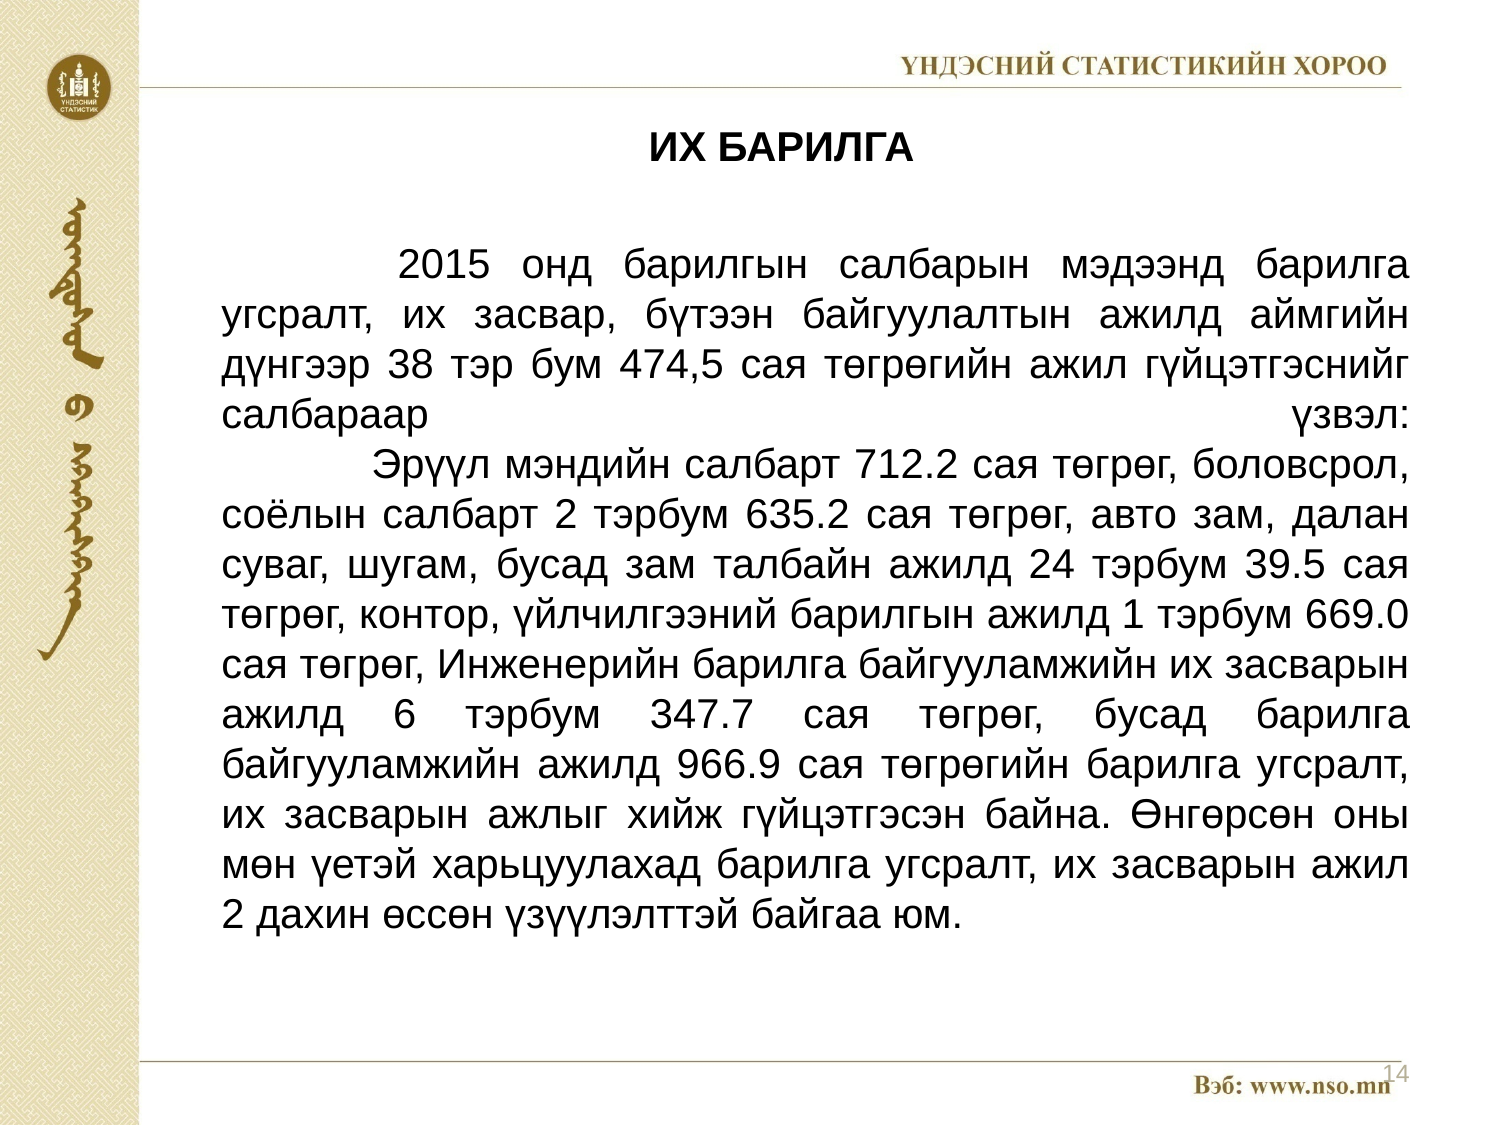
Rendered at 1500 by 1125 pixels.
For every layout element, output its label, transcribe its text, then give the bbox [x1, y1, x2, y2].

slide_number 14 [1074, 1042, 1425, 1103]
list ИХ БАРИЛГА 2015 онд барилгын салбарын мэдээнд барилга угсралт, их засвар, бүтээн байгуулалтын ажилд аймгийн дүнгээр 38 тэр бум 474,5 сая төгрөгийн ажил гүйцэтгэснийг салбараар үзвэл: Эрүүл мэндийн салбарт 712.2 сая төгрөг, боловсрол, соёлын салбарт 2 тэрбум 635.2 сая төгрөг, авто зам, далан суваг, шугам, бусад зам талбайн ажилд 24 тэрбум 39.5 сая төгрөг, контор, үйлчилгээний барилгын ажилд 1 тэрбум 669.0 сая төгрөг, Инженерийн барилга байгууламжийн их засварын ажилд 6 тэрбум 347.7 сая төгрөг, бусад барилга байгууламжийн ажилд 966.9 сая төгрөгийн барилга угсралт, их засварын ажлыг хийж гүйцэтгэсэн байна. Өнгөрсөн оны мөн үетэй харьцуулахад барилга угсралт, их засварын ажил 2 дахин өссөн үзүүлэлттэй байгаа юм. [149, 112, 1426, 1006]
picture [0, 0, 1500, 1125]
